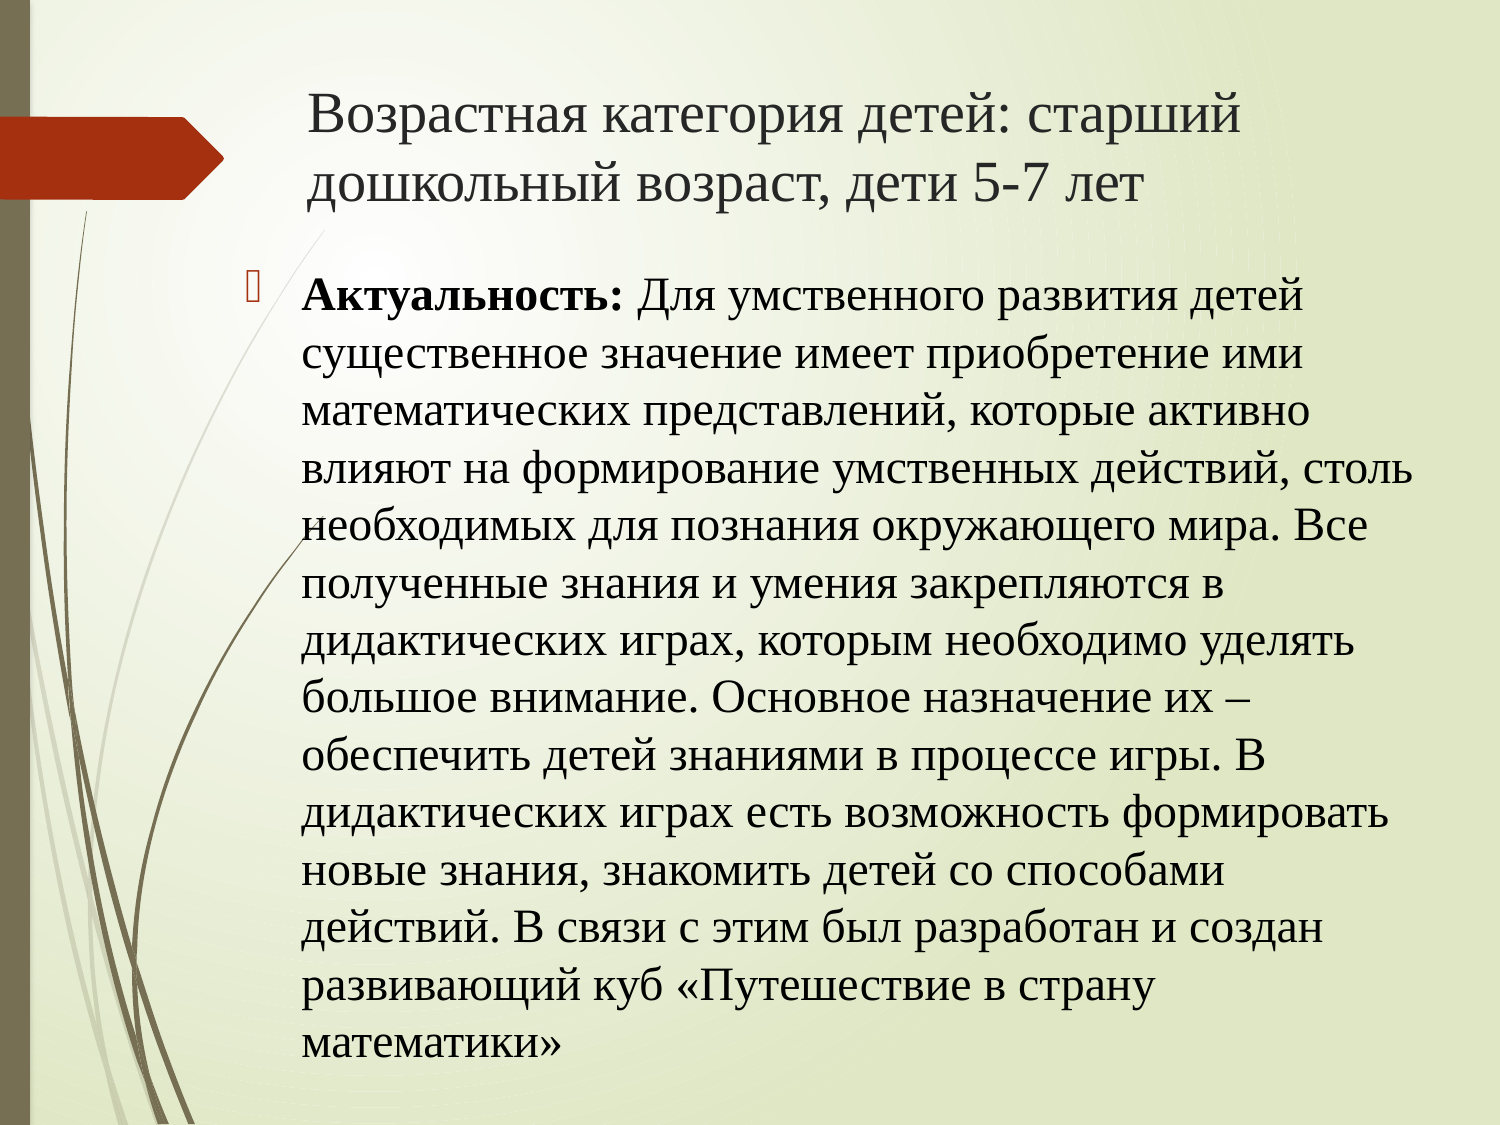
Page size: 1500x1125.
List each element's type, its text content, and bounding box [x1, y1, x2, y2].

list Актуальность: Для умственного развития детей существенное значение имеет приобретение ими математических представлений, которые активно влияют на формирование умственных действий, столь необходимых для познания окружающего мира. Все полученные знания и умения закрепляются в дидактических играх, которым необходимо уделять большое внимание. Основное назначение их – обеспечить детей знаниями в процессе игры. В дидактических играх есть возможность формировать новые знания, знакомить детей со способами действий. В связи с этим был разработан и создан развивающий куб «Путешествие в страну математики» [230, 255, 1436, 1094]
title Возрастная категория детей: старший дошкольный возраст, дети 5-7 лет [292, 66, 1374, 255]
